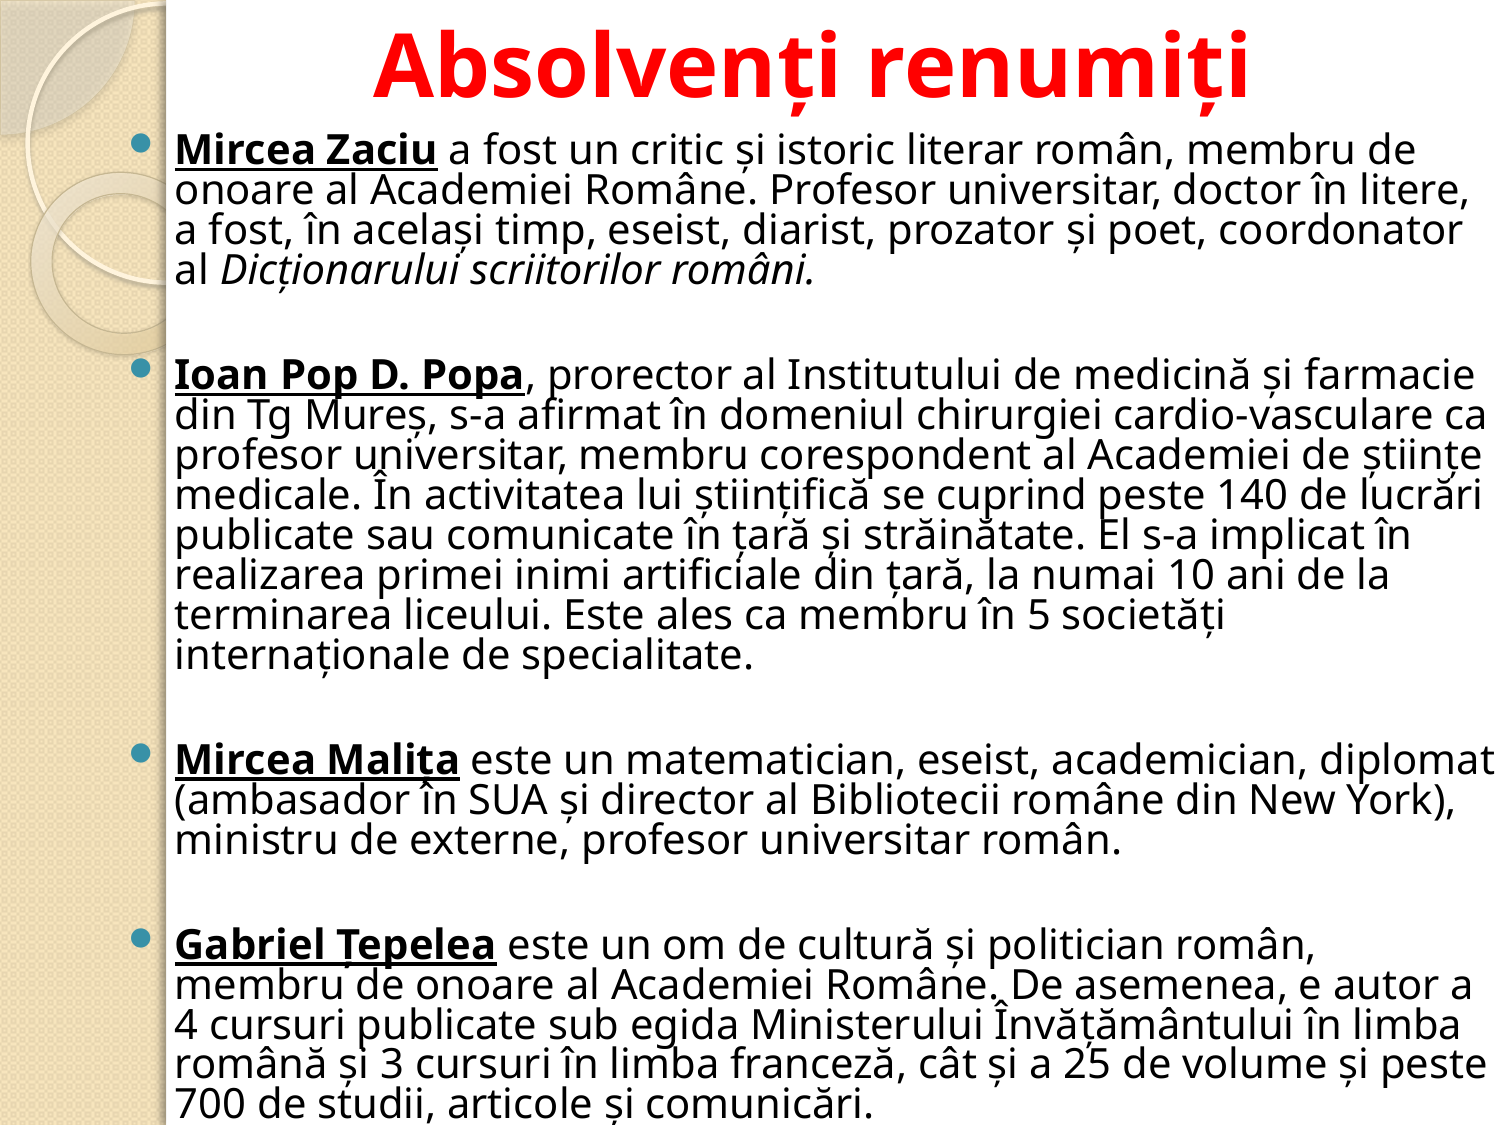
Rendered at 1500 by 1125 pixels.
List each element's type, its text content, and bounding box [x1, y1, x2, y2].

title Absolvenți renumiți [350, 0, 1275, 125]
list Mircea Zaciu a fost un critic şi istoric literar român, membru de onoare al Academiei Române. Profesor universitar, doctor în litere, a fost, în acelaşi timp, eseist, diarist, prozator şi poet, coordonator al Dicţionarului scriitorilor români. Ioan Pop D. Popa, prorector al Institutului de medicină şi farmacie din Tg Mureş, s-a afirmat în domeniul chirurgiei cardio-vasculare ca profesor universitar, membru corespondent al Academiei de ştiinţe medicale. În activitatea lui ştiinţifică se cuprind peste 140 de lucrări publicate sau comunicate în ţară şi străinătate. El s-a implicat în realizarea primei inimi artificiale din ţară, la numai 10 ani de la terminarea liceului. Este ales ca membru în 5 societăţi internaţionale de specialitate. Mircea Maliţa este un matematician, eseist, academician, diplomat (ambasador în SUA şi director al Bibliotecii române din New York), ministru de externe, profesor universitar român. Gabriel Ţepelea este un om de cultură şi politician român, membru de onoare al Academiei Române. De asemenea, e autor a 4 cursuri publicate sub egida Ministerului Învăţământului în limba română şi 3 cursuri în limba franceză, cât şi a 25 de volume şi peste 700 de studii, articole şi comunicări. Ovidiu Drimba s-a afirmat ca profesor universitar la Facultatea de litere şi filozofie a Universităţii din Torino. A publicat 15 volume în domeniul istoriei şi criticii literare , circa 60 de studii şi a participat la peste 100 de emisiuni la radio şi televiziune. [99, 125, 1500, 875]
